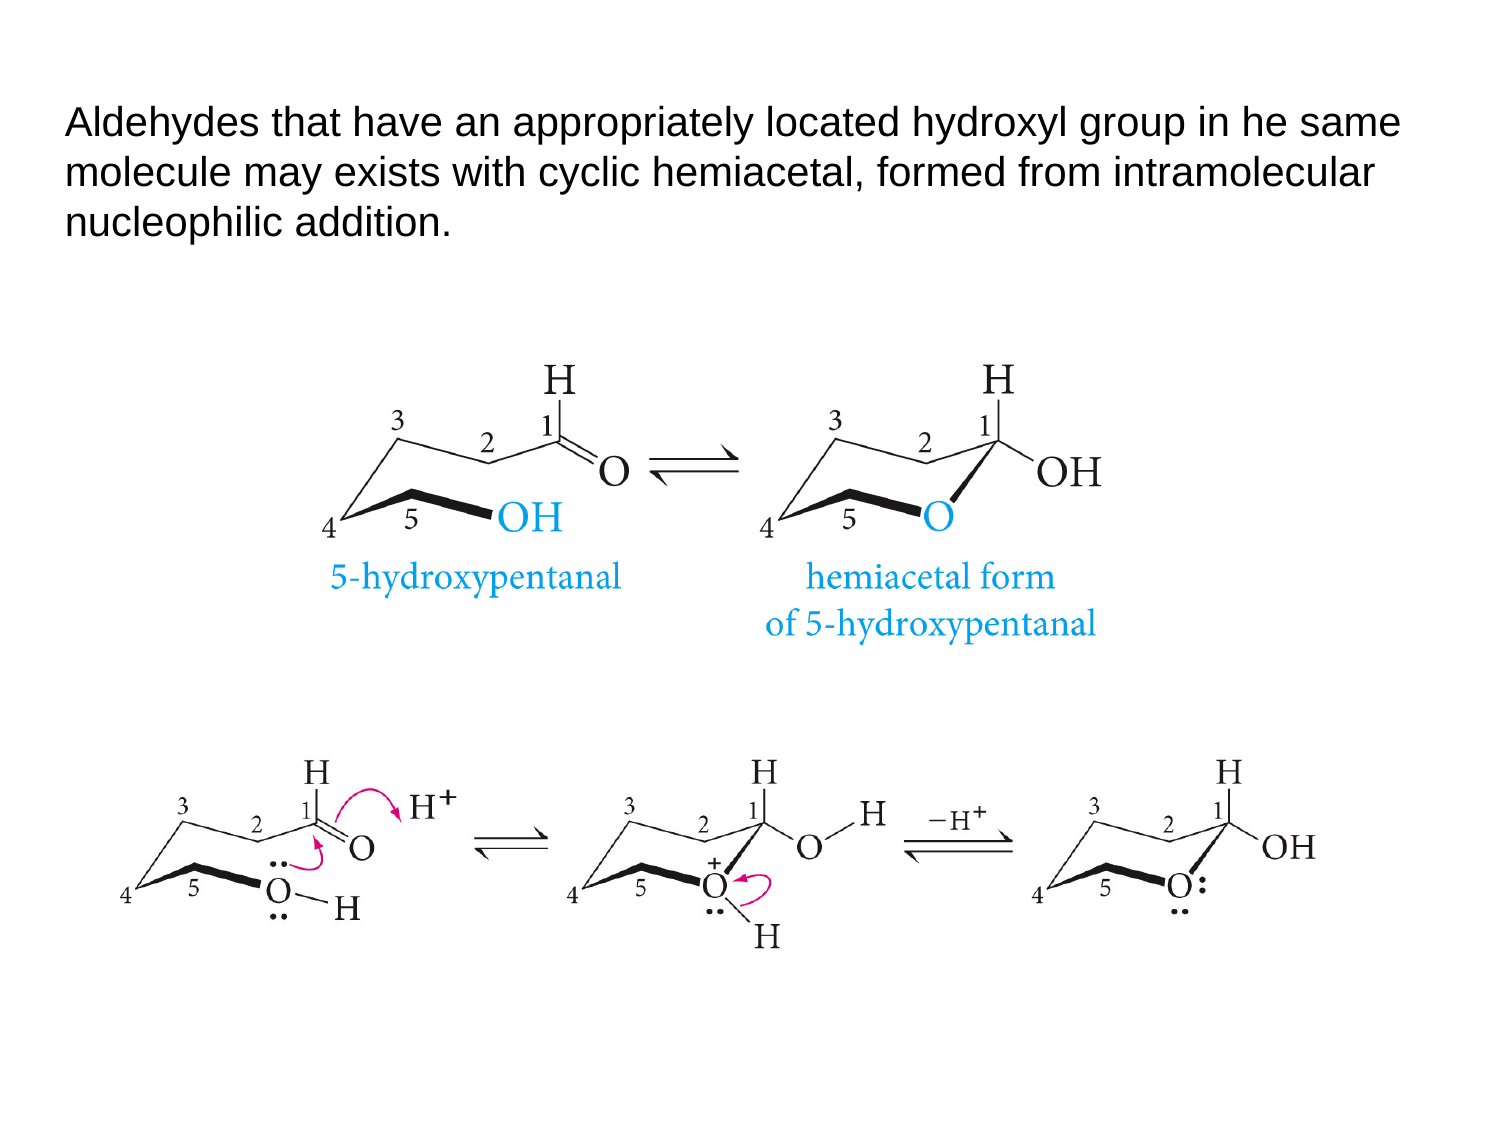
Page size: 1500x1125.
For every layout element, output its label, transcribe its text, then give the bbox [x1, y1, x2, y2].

picture [312, 349, 1113, 656]
text_box Aldehydes that have an appropriately located hydroxyl group in he same molecule may exists with cyclic hemiacetal, formed from intramolecular nucleophilic addition. [50, 87, 1450, 253]
picture [112, 749, 1326, 962]
